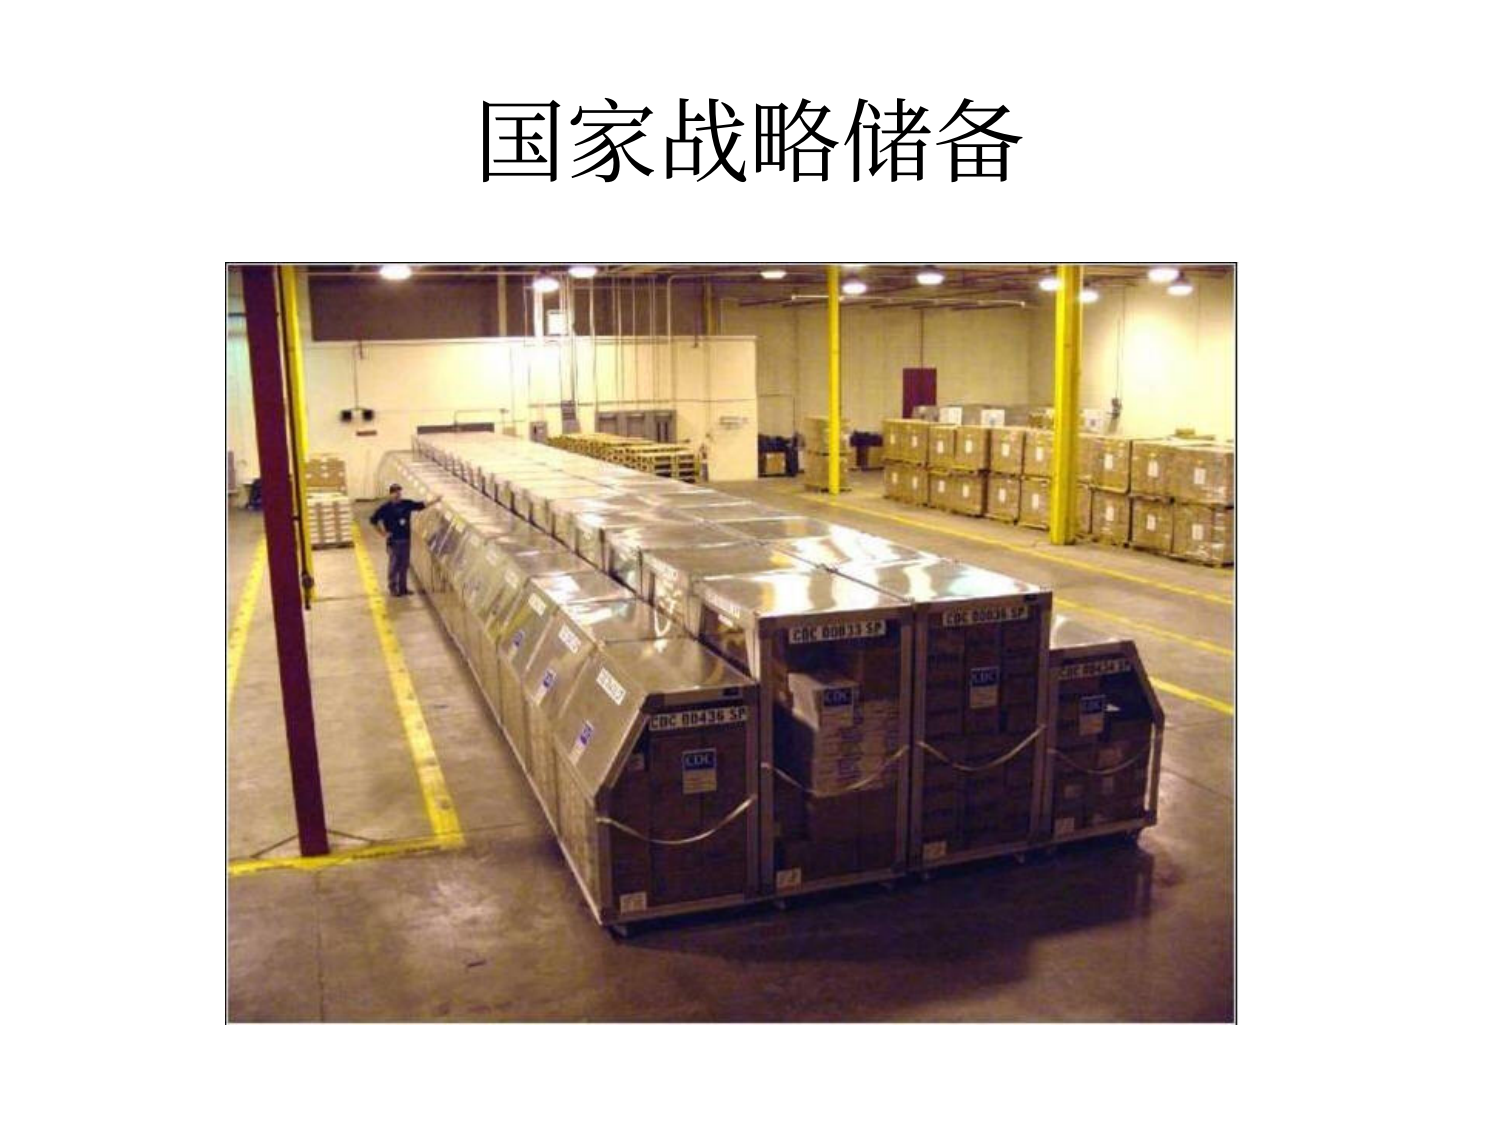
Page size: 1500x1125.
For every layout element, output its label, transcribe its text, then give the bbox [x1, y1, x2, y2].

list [224, 262, 1239, 1026]
title 国家战略储备 [75, 45, 1425, 233]
